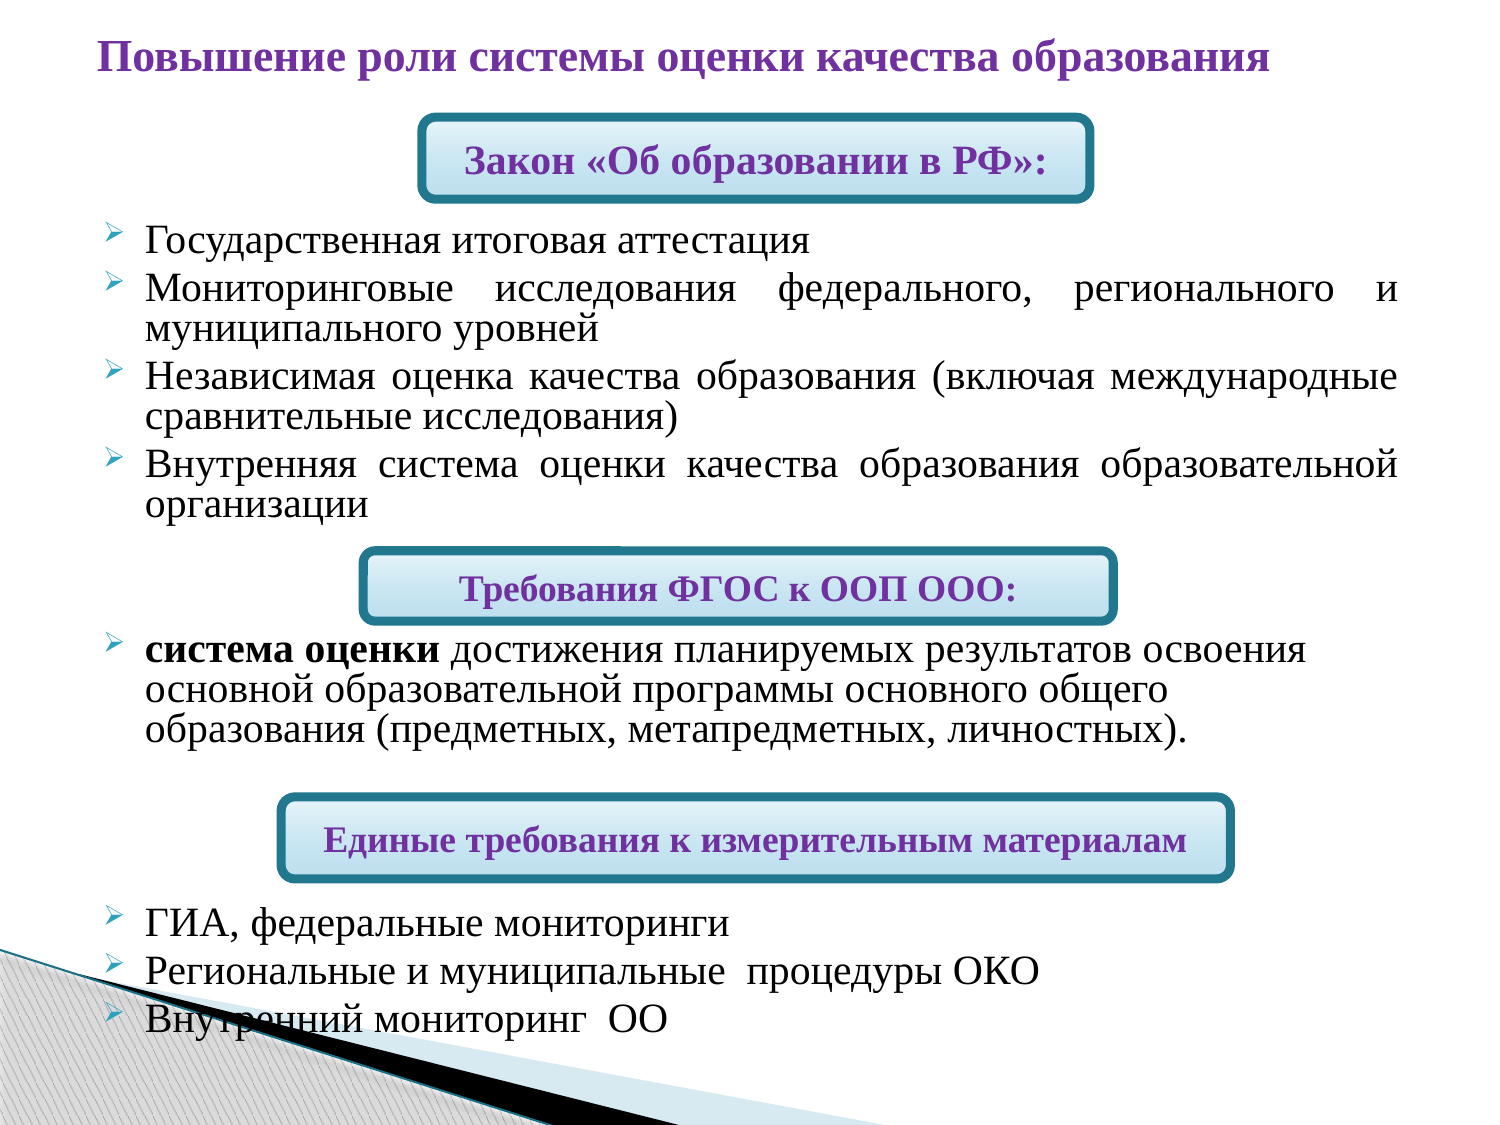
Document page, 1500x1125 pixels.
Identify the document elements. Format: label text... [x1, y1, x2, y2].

text_box Закон «Об образовании в РФ»: [417, 112, 1095, 204]
text_box Требования ФГОС к ООП ООО: [358, 546, 1118, 626]
title Повышение роли системы оценки качества образования [82, 0, 1432, 106]
text_box Единые требования к измерительным материалам [276, 792, 1235, 884]
list Государственная итоговая аттестация Мониторинговые исследования федерального, регионального и муниципального уровней Независимая оценка качества образования (включая международные сравнительные исследования) Внутренняя система оценки качества образования образовательной организации система оценки достижения планируемых результатов освоения основной образовательной программы основного общего образования (предметных, метапредметных, личностных). ГИА, федеральные мониторинги Региональные и муниципальные процедуры ОКО Внутренний мониторинг ОО [70, 117, 1414, 1102]
